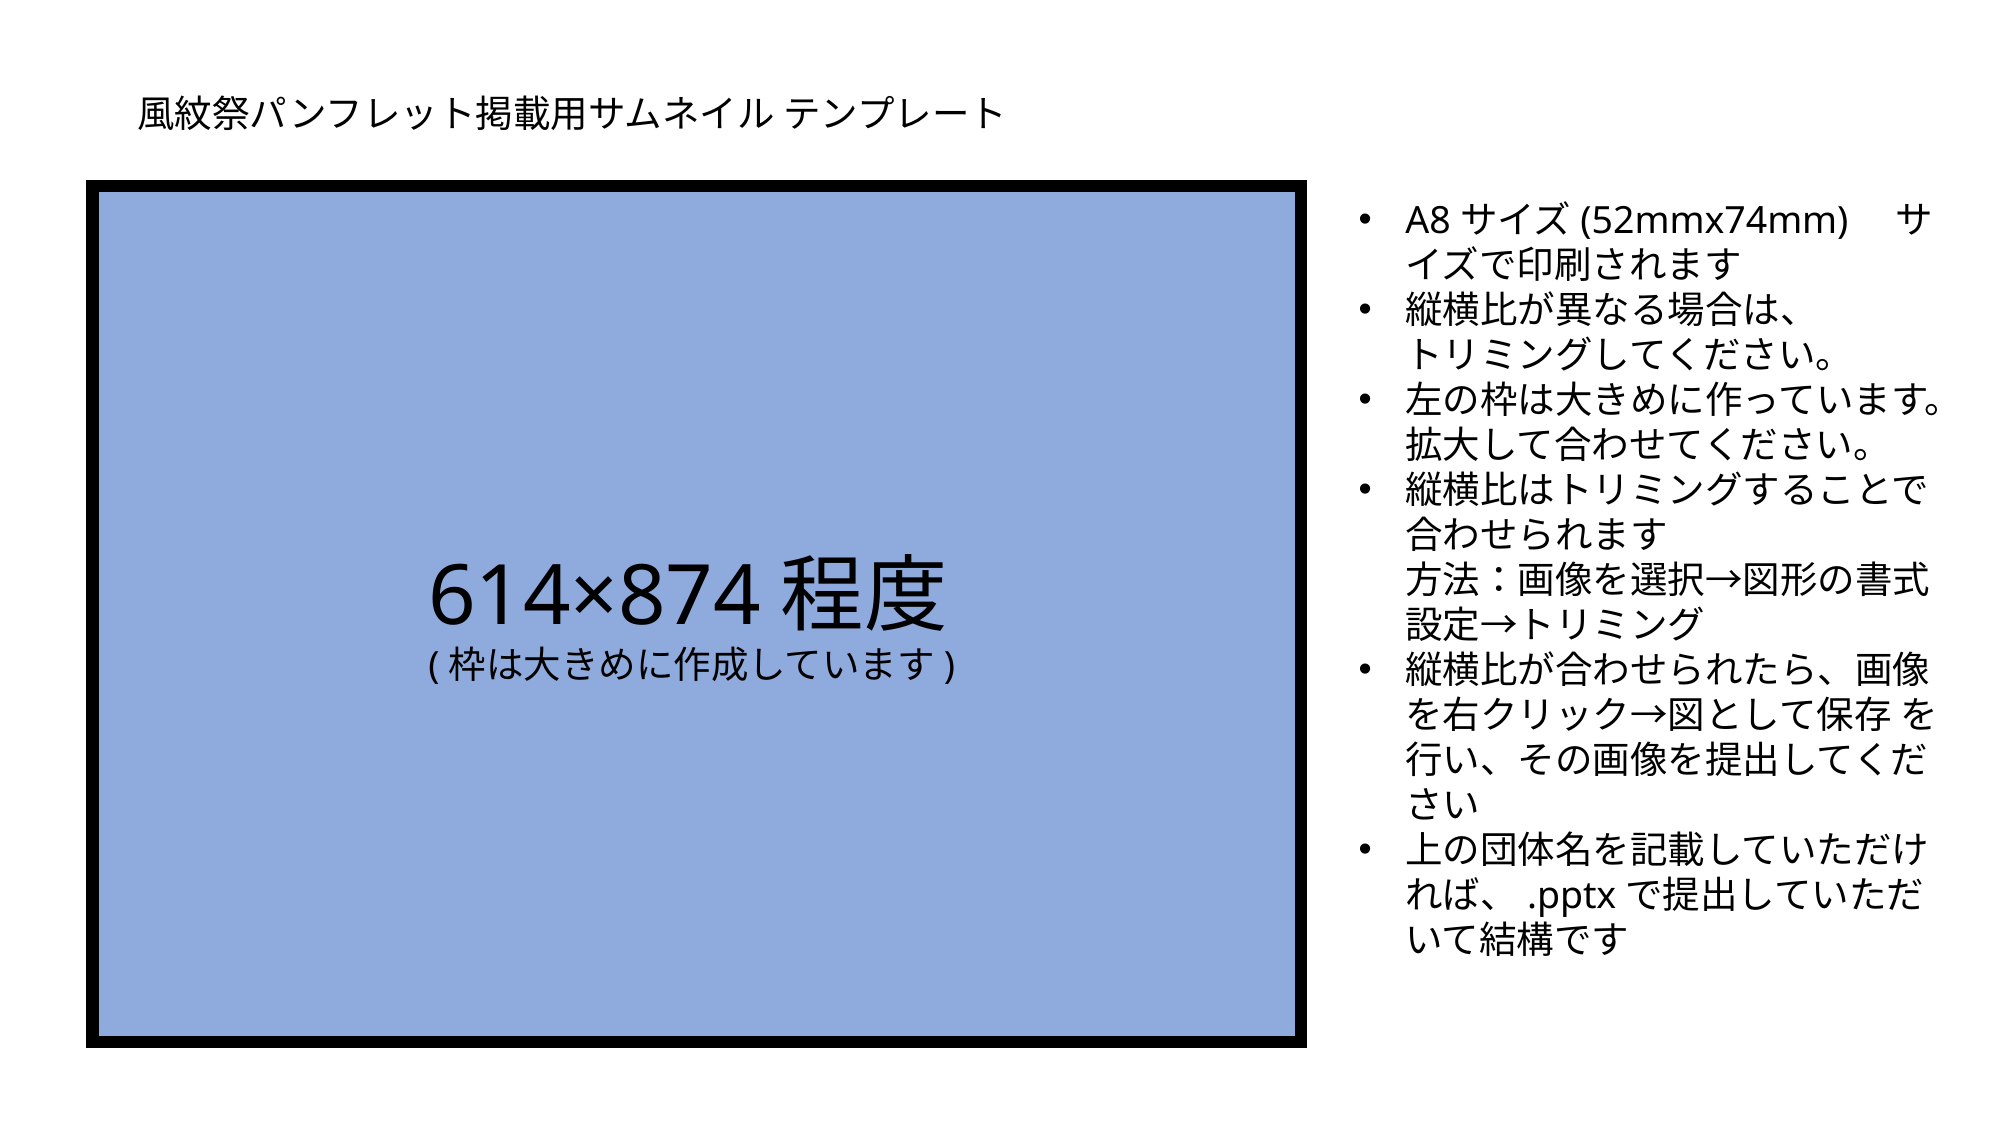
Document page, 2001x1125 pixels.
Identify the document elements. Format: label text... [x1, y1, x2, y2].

text_box 風紋祭パンフレット掲載用サムネイル テンプレート [122, 82, 1206, 143]
text_box [91, 185, 1302, 1043]
text_box A8サイズ(52mmx74mm) サイズで印刷されます 縦横比が異なる場合は、 トリミングしてください。 左の枠は大きめに作っています。拡大して合わせてください。 縦横比はトリミングすることで合わせられます 方法：画像を選択→図形の書式設定→トリミング 縦横比が合わせられたら、画像を右クリック→図として保存 を行い、その画像を提出してください 上の団体名を記載していただければ、.pptxで提出していただいて結構です [1343, 143, 1972, 968]
text_box 614×874程度 (枠は大きめに作成しています) [413, 533, 1072, 694]
